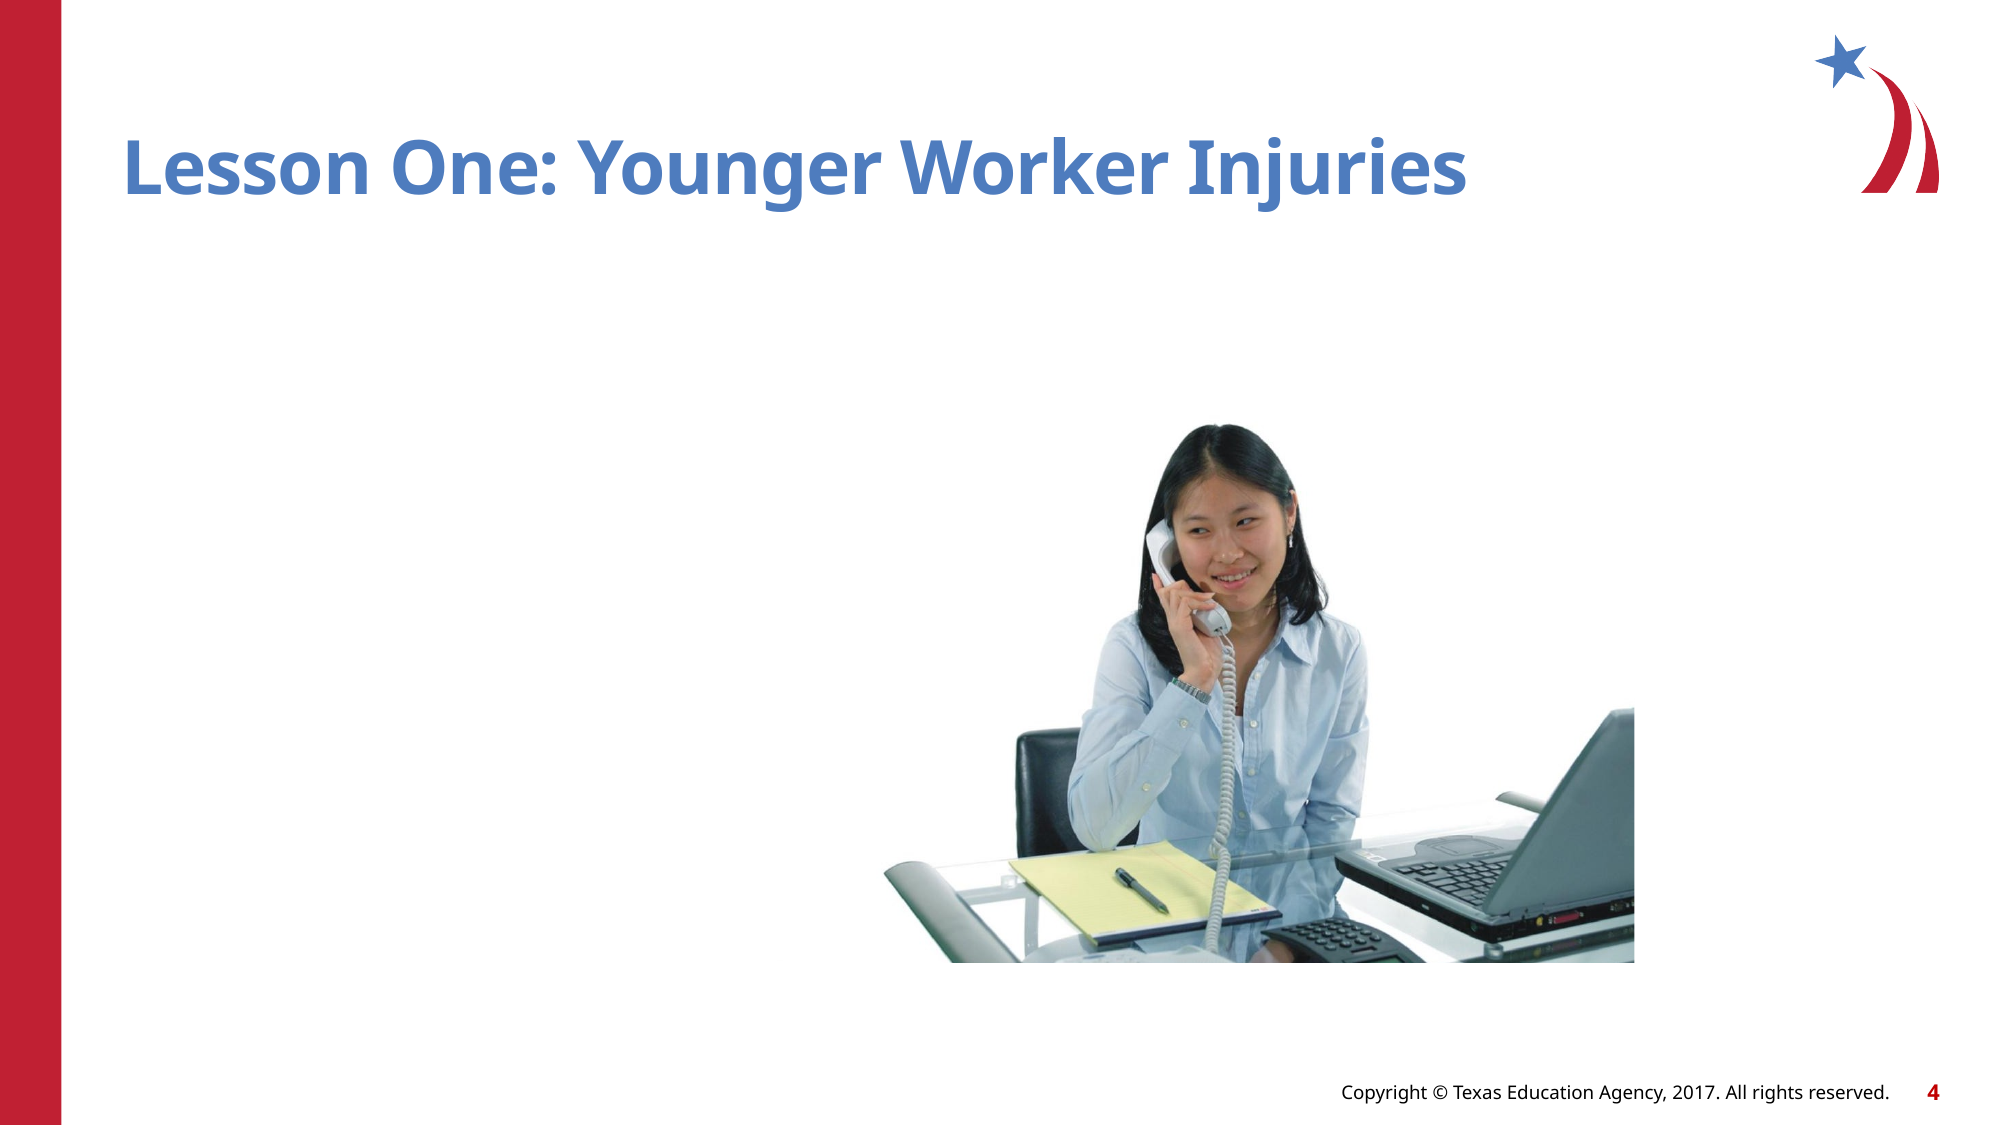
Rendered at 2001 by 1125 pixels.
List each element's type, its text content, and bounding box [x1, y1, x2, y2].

text_box [674, 403, 1635, 963]
picture [1814, 34, 1939, 193]
title Lesson One: Younger Worker Injuries [121, 66, 1772, 211]
